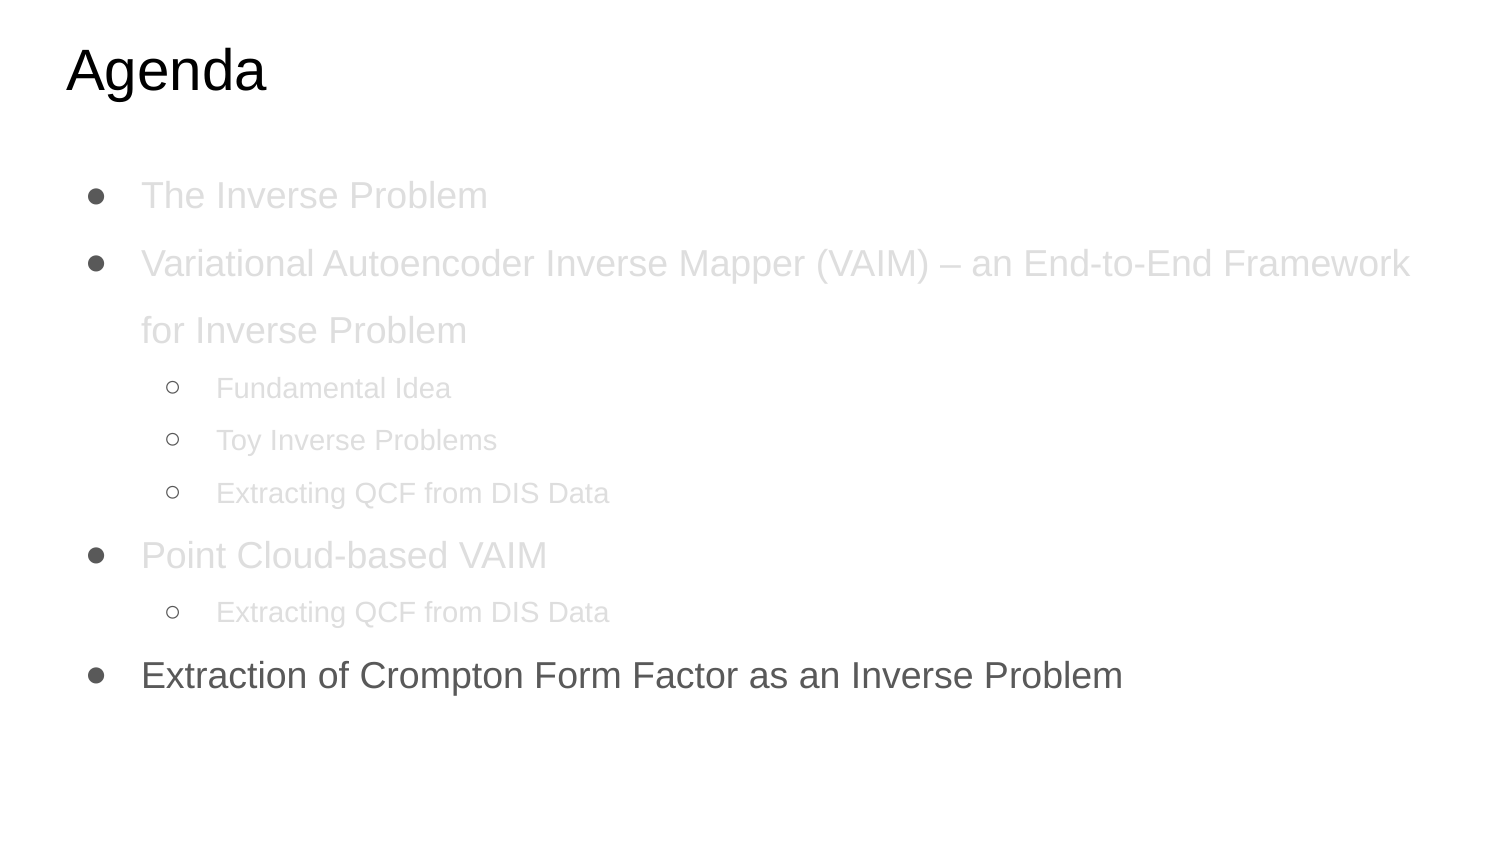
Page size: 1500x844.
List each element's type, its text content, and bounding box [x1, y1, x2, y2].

list The Inverse Problem Variational Autoencoder Inverse Mapper (VAIM) – an End-to-End Framework for Inverse Problem Fundamental Idea Toy Inverse Problems Extracting QCF from DIS Data Point Cloud-based VAIM Extracting QCF from DIS Data Extraction of Crompton Form Factor as an Inverse Problem [51, 133, 1449, 750]
title Agenda [51, 16, 1449, 111]
